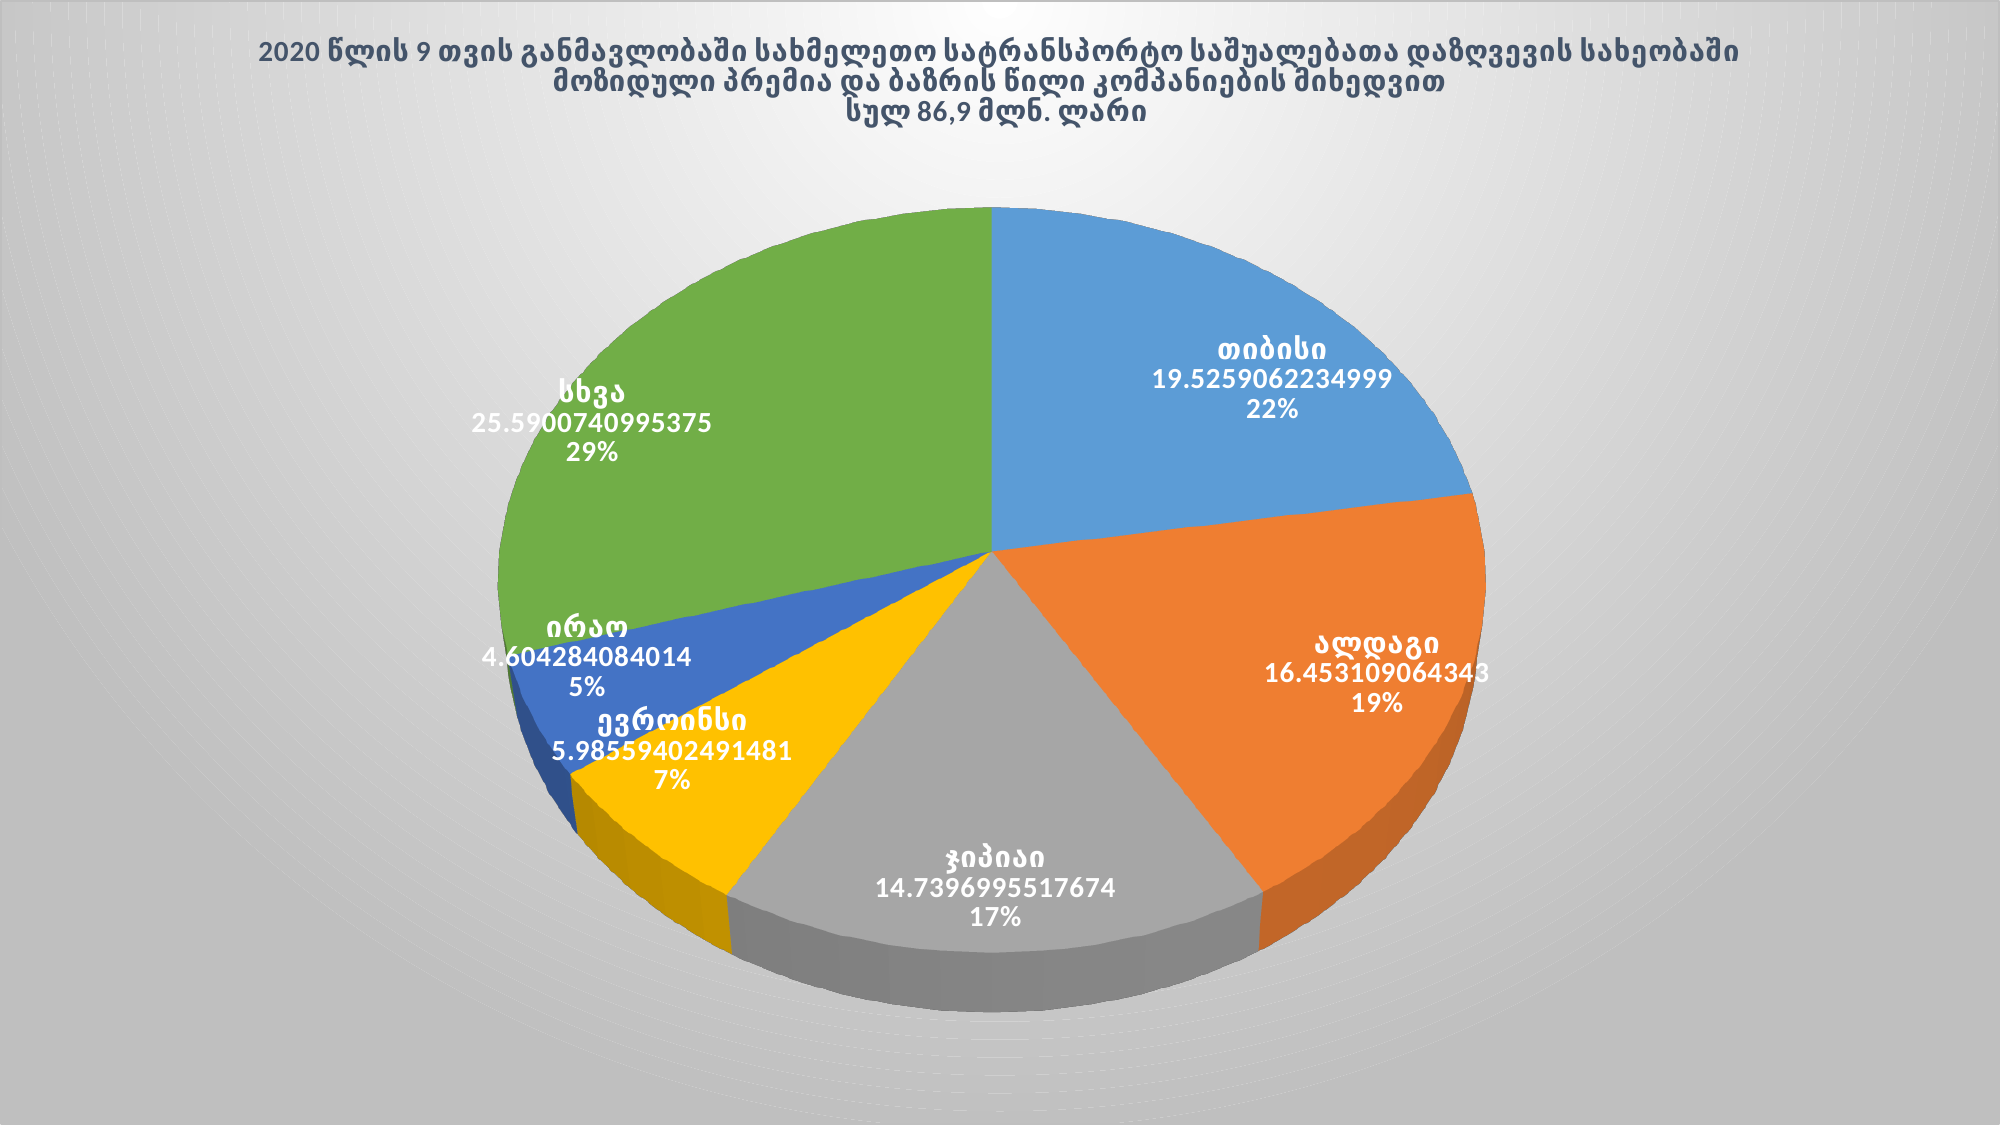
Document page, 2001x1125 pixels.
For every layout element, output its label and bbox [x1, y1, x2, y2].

chart [0, 0, 2000, 1125]
